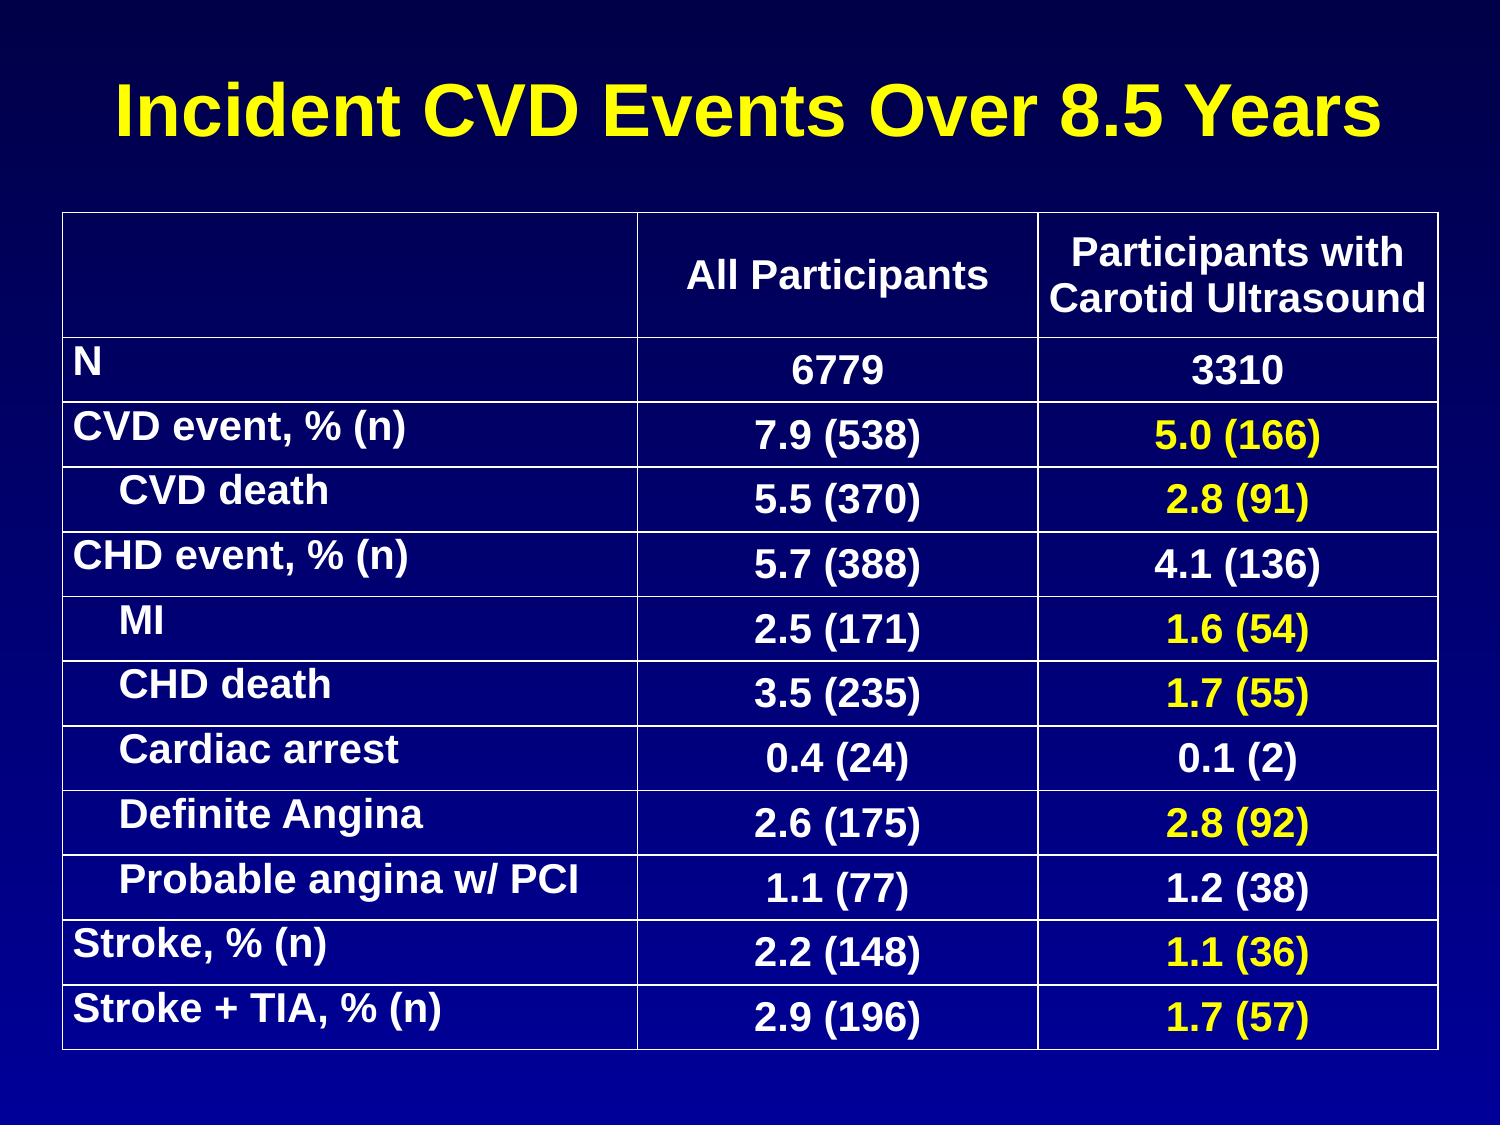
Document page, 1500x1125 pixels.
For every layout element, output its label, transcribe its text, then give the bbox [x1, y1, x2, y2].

table_cell 0.1 (2) [1039, 727, 1437, 790]
table_cell CHD event, % (n) [63, 533, 637, 596]
table_cell Cardiac arrest [63, 727, 637, 790]
table_cell 2.5 (171) [638, 597, 1037, 660]
table_cell CVD event, % (n) [63, 403, 637, 466]
table_cell 1.1 (36) [1039, 921, 1437, 984]
table_cell 5.5 (370) [638, 468, 1037, 531]
table_cell 0.4 (24) [638, 727, 1037, 790]
table_cell 3.5 (235) [638, 662, 1037, 725]
table_cell 1.6 (54) [1039, 597, 1437, 660]
table_cell 7.9 (538) [638, 403, 1037, 466]
table_cell 5.7 (388) [638, 533, 1037, 596]
table_cell MI [63, 597, 637, 660]
table_cell 1.7 (57) [1039, 986, 1437, 1049]
table_cell CVD death [63, 468, 637, 531]
table_cell Stroke, % (n) [63, 921, 637, 984]
table_cell 2.8 (91) [1039, 468, 1437, 531]
table_cell 2.8 (92) [1039, 791, 1437, 854]
table_cell 2.2 (148) [638, 921, 1037, 984]
table_cell Probable angina w/ PCI [63, 856, 637, 919]
table_cell N [63, 338, 637, 401]
table_cell Stroke + TIA, % (n) [63, 986, 637, 1049]
table_cell 3310 [1039, 338, 1437, 401]
table_cell 1.1 (77) [638, 856, 1037, 919]
table_cell 1.2 (38) [1039, 856, 1437, 919]
table_cell 5.0 (166) [1039, 403, 1437, 466]
table_header Participants with Carotid Ultrasound [1039, 213, 1437, 337]
title Incident CVD Events Over 8.5 Years [74, 12, 1426, 201]
table_cell Definite Angina [63, 791, 637, 854]
table_cell 2.9 (196) [638, 986, 1037, 1049]
table_cell 4.1 (136) [1039, 533, 1437, 596]
table_cell 2.6 (175) [638, 791, 1037, 854]
table_header All Participants [638, 213, 1037, 337]
table_cell CHD death [63, 662, 637, 725]
table_header [63, 213, 637, 337]
table_cell 6779 [638, 338, 1037, 401]
table_cell 1.7 (55) [1039, 662, 1437, 725]
